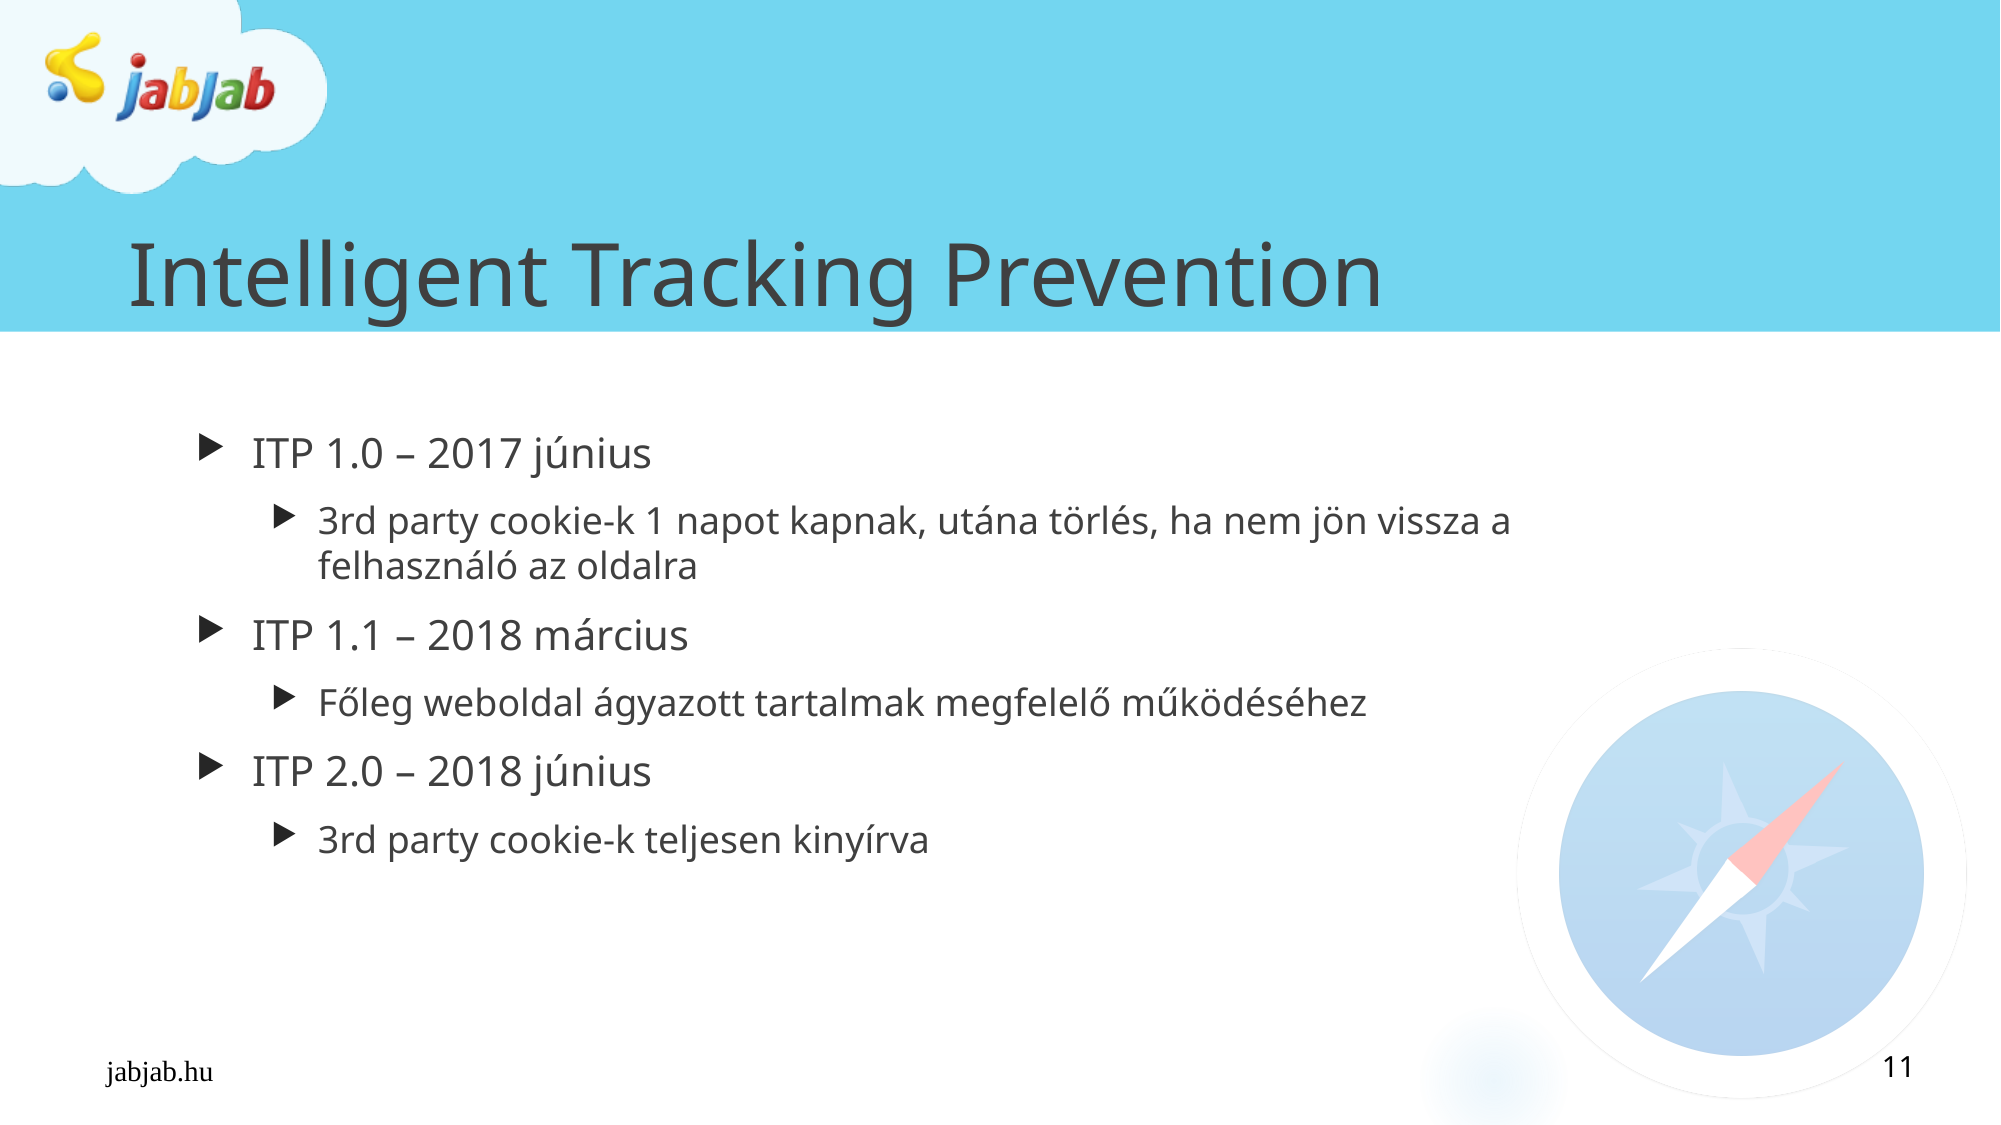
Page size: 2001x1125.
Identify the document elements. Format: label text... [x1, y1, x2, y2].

title Intelligent Tracking Prevention [113, 211, 1657, 420]
picture [0, 0, 327, 194]
list ITP 1.0 – 2017 június 3rd party cookie-k 1 napot kapnak, utána törlés, ha nem jön vissza a felhasználó az oldalra ITP 1.1 – 2018 március Főleg weboldal ágyazott tartalmak megfelelő működéséhez ITP 2.0 – 2018 június 3rd party cookie-k teljesen kinyírva [181, 419, 1649, 1025]
picture [1412, 606, 1998, 1125]
footer jabjab.hu [46, 1043, 274, 1096]
